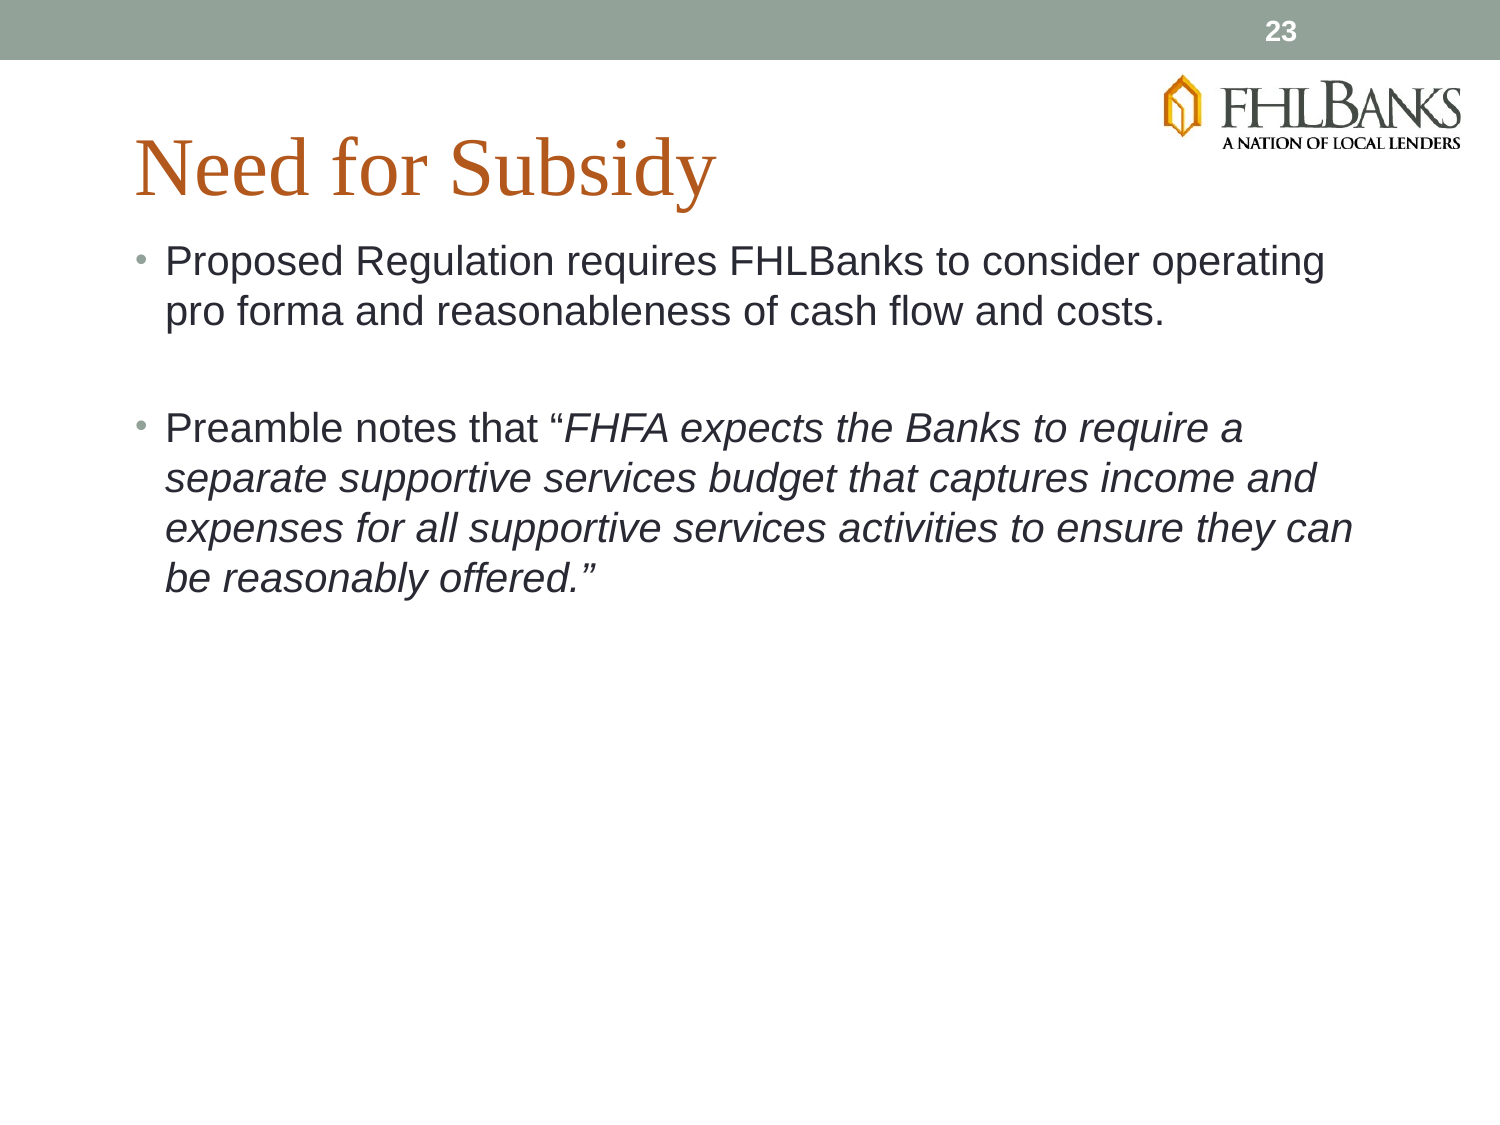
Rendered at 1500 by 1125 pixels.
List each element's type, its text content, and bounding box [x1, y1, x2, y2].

list Proposed Regulation requires FHLBanks to consider operating pro forma and reasonableness of cash flow and costs. Preamble notes that “FHFA expects the Banks to require a separate supportive services budget that captures income and expenses for all supportive services activities to ensure they can be reasonably offered.” [120, 226, 1388, 1004]
picture [1155, 73, 1461, 149]
slide_number 23 [1250, 3, 1425, 57]
text_box Need for Subsidy [119, 104, 1320, 225]
